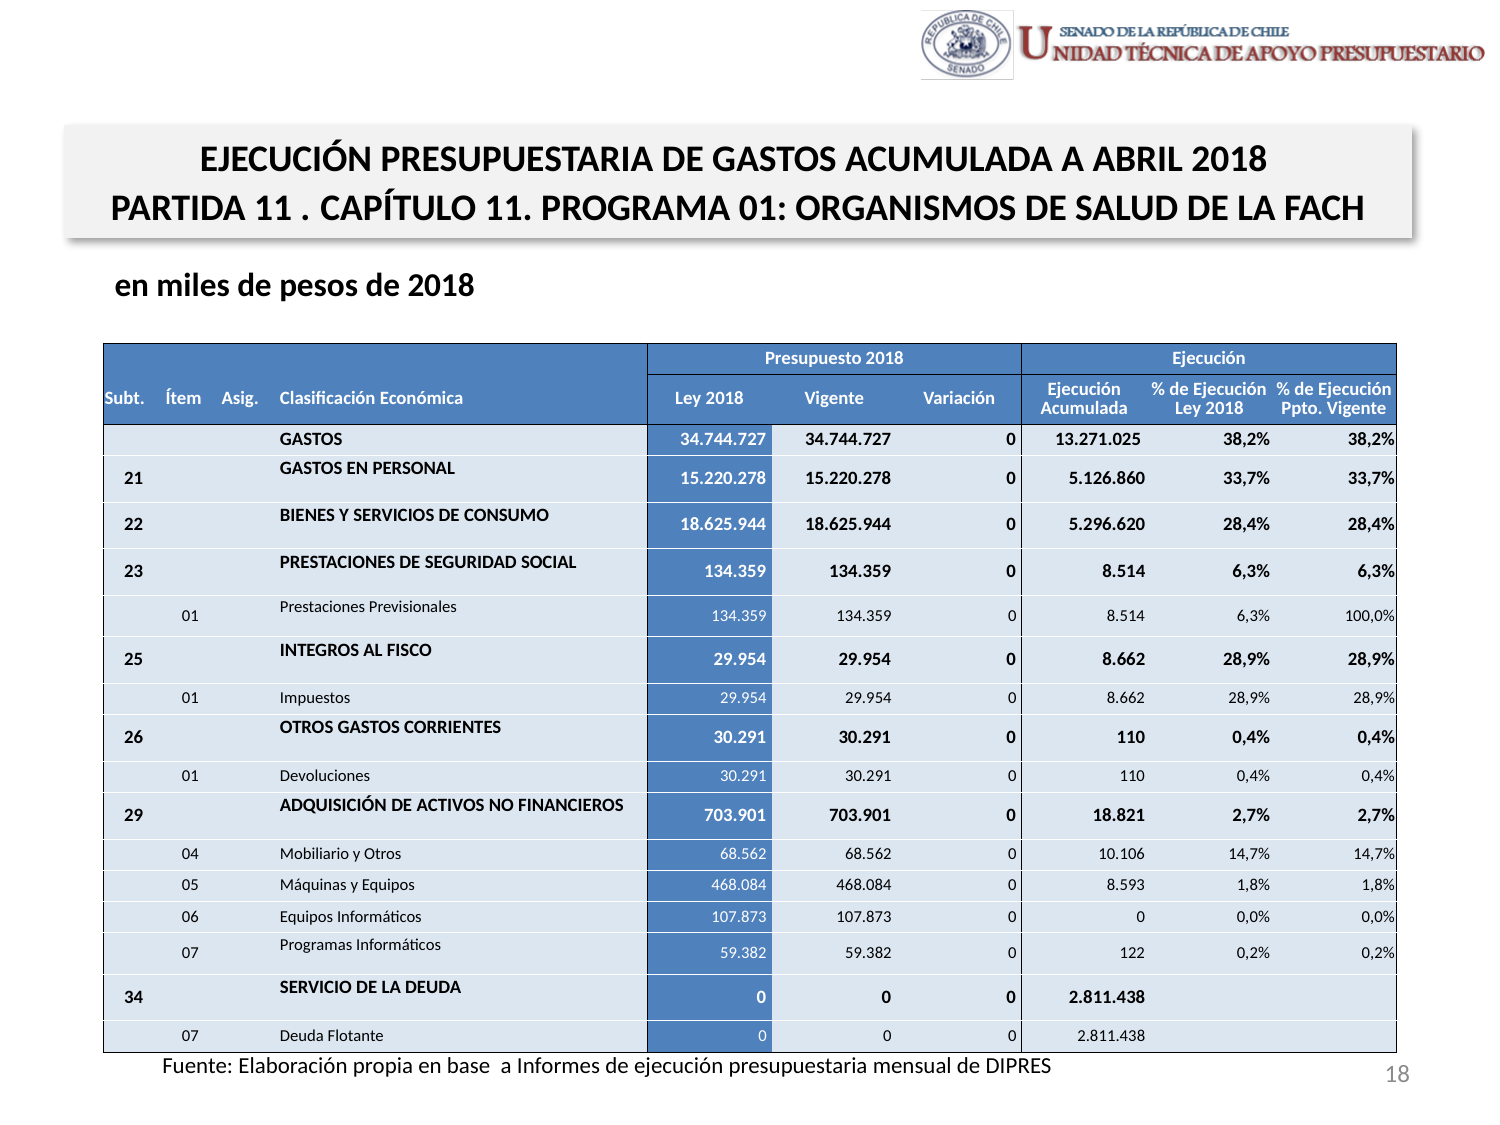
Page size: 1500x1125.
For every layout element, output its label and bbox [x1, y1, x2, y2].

table_cell [104, 596, 647, 636]
table_cell [1022, 375, 1396, 424]
table_cell [104, 684, 647, 714]
table_cell [104, 933, 647, 974]
table_cell [1022, 503, 1396, 548]
table_cell [104, 762, 647, 792]
table_cell [648, 684, 1021, 714]
table_cell [104, 902, 647, 932]
table_cell [104, 1021, 647, 1052]
table_cell [104, 374, 647, 424]
table_cell [104, 871, 647, 901]
table_cell [648, 871, 1021, 901]
table_cell [648, 637, 1021, 683]
table_cell [104, 975, 647, 1020]
table_cell [104, 503, 647, 548]
picture [921, 0, 1500, 113]
table_cell [1022, 596, 1396, 636]
table_cell [1022, 933, 1396, 974]
table_cell [648, 975, 1021, 1020]
table_header [1022, 344, 1396, 374]
table_cell [1022, 793, 1396, 839]
table_header [648, 344, 1021, 374]
slide_number [1074, 1042, 1425, 1103]
table_header [104, 344, 647, 374]
table_cell [104, 425, 647, 455]
table_cell [648, 1021, 1021, 1052]
table_cell [1022, 425, 1396, 455]
text_box [64, 125, 1412, 237]
table_cell [104, 549, 647, 595]
table_cell [1022, 549, 1396, 595]
table_cell [1022, 975, 1396, 1020]
table_cell [1022, 840, 1396, 870]
table_cell [1022, 871, 1396, 901]
table_cell [648, 425, 1021, 455]
table_cell [1022, 637, 1396, 683]
table_cell [1022, 902, 1396, 932]
table_cell [648, 902, 1021, 932]
table_cell [648, 933, 1021, 974]
table_cell [648, 549, 1021, 595]
table_cell [1022, 456, 1396, 502]
table_cell [648, 793, 1021, 839]
table_cell [104, 456, 647, 502]
table_cell [1022, 762, 1396, 792]
table_cell [648, 503, 1021, 548]
table_cell [104, 793, 647, 839]
table_cell [648, 715, 1021, 761]
text_box [99, 255, 1412, 330]
table_cell [648, 456, 1021, 502]
footer [147, 1053, 1074, 1103]
table_cell [104, 840, 647, 870]
table_cell [1022, 715, 1396, 761]
table_cell [104, 637, 647, 683]
table_cell [648, 375, 1021, 424]
table_cell [1022, 1021, 1396, 1052]
table_cell [648, 596, 1021, 636]
table_cell [104, 715, 647, 761]
table_cell [648, 762, 1021, 792]
table_cell [648, 840, 1021, 870]
table_cell [1022, 684, 1396, 714]
